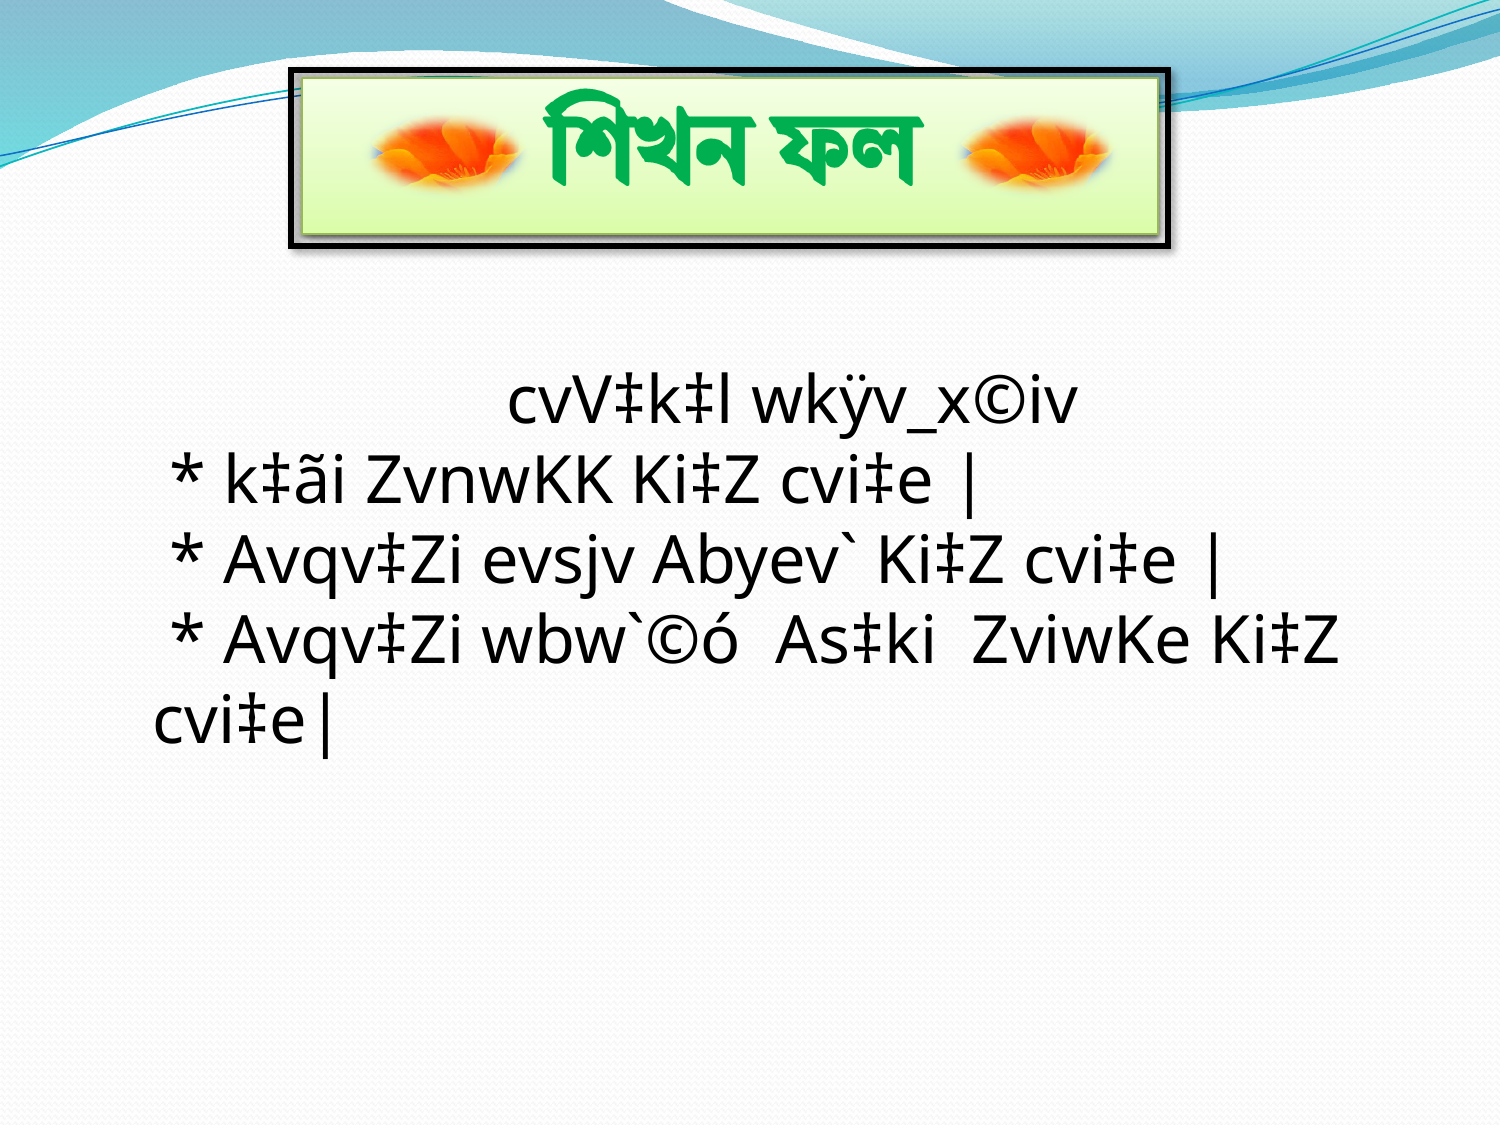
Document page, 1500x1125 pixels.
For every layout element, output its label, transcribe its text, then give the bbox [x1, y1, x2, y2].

picture [294, 73, 1166, 244]
text_box cvV‡k‡l wkÿv_x©iv * k‡ãi ZvnwKK Ki‡Z cvi‡e | * Avqv‡Zi evsjv Abyev` Ki‡Z cvi‡e | * Avqv‡Zi wbw`©ó As‡ki ZviwKe Ki‡Z cvi‡e| [137, 349, 1363, 765]
